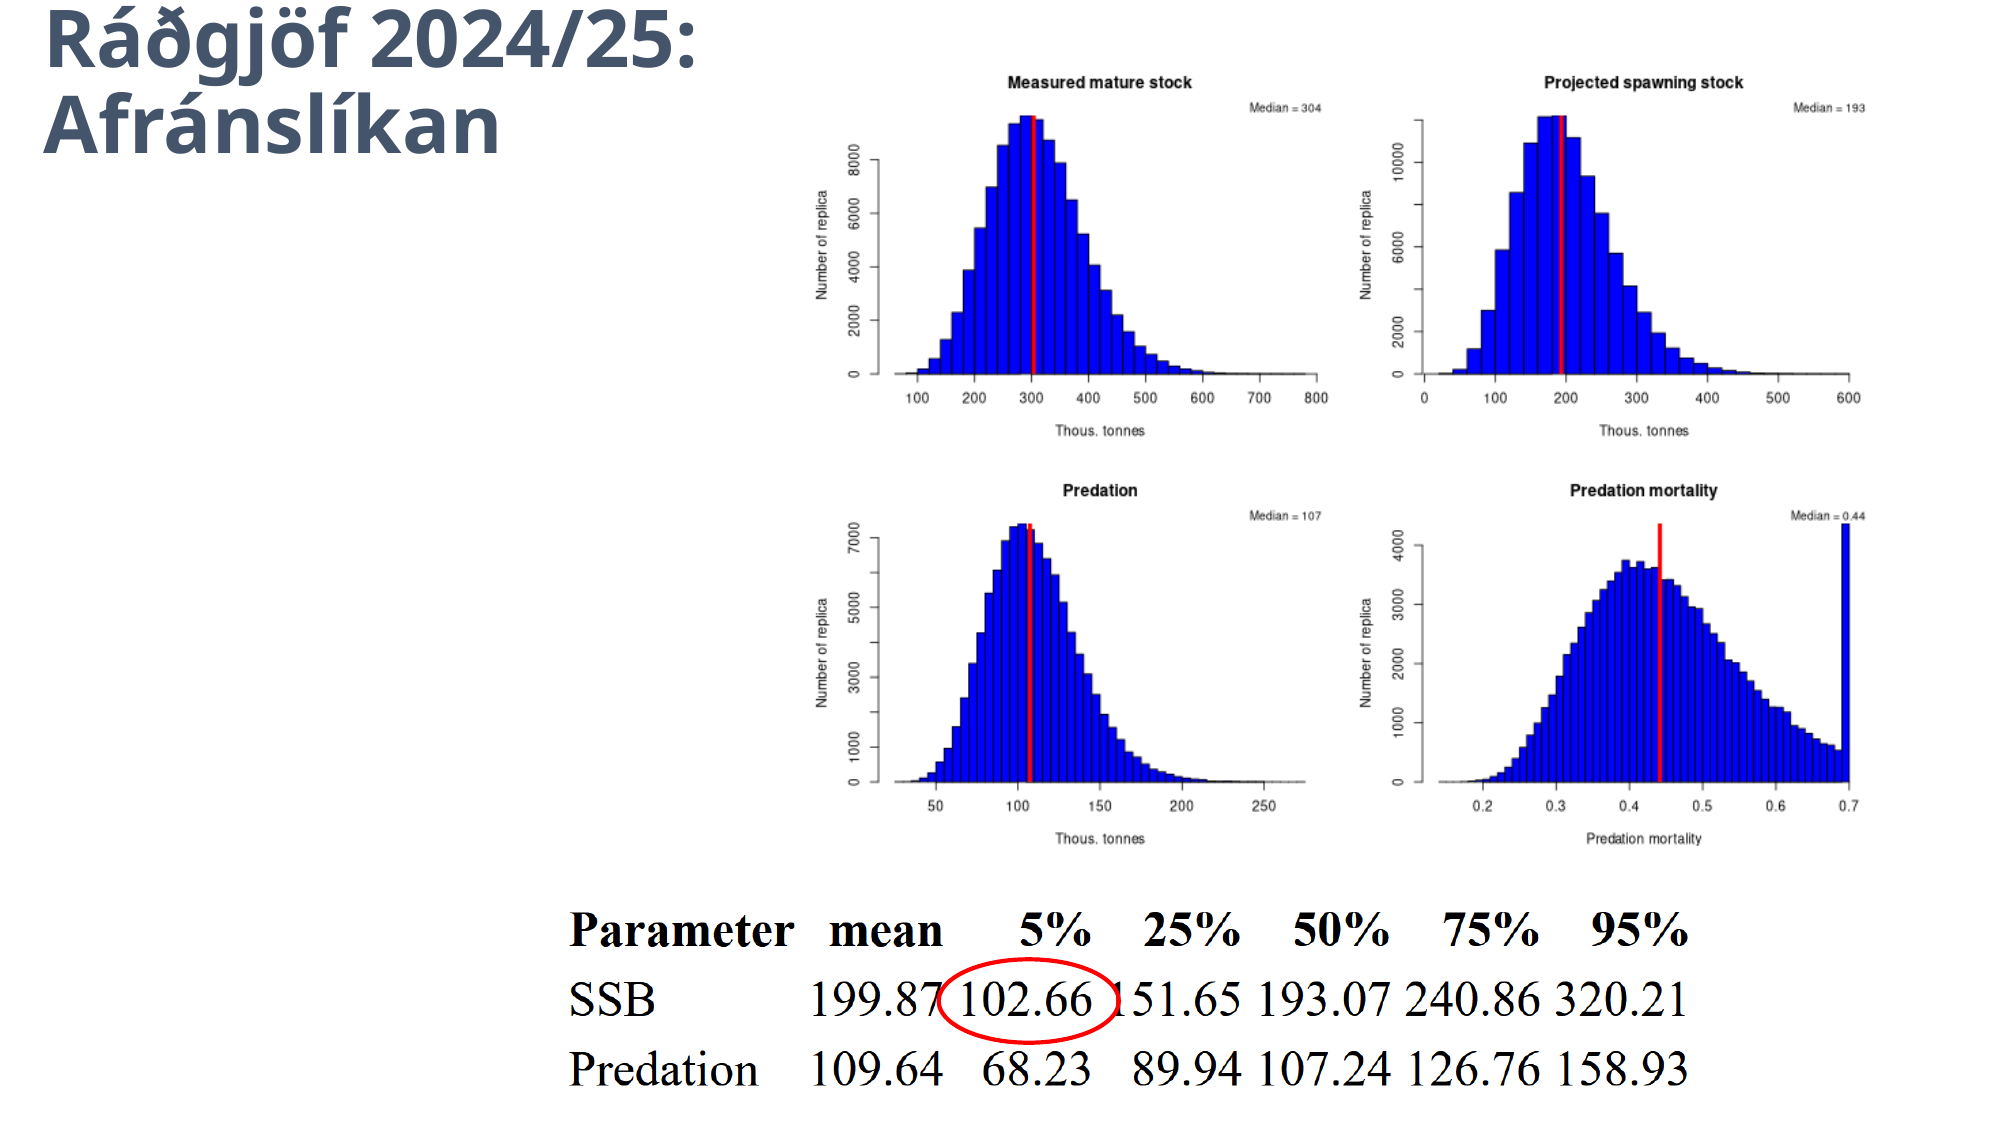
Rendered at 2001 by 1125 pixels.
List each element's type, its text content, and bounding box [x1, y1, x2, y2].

picture [551, 893, 1723, 1125]
title Ráðgjöf 2024/25: Afránslíkan [28, 0, 1762, 179]
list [812, 49, 1900, 865]
